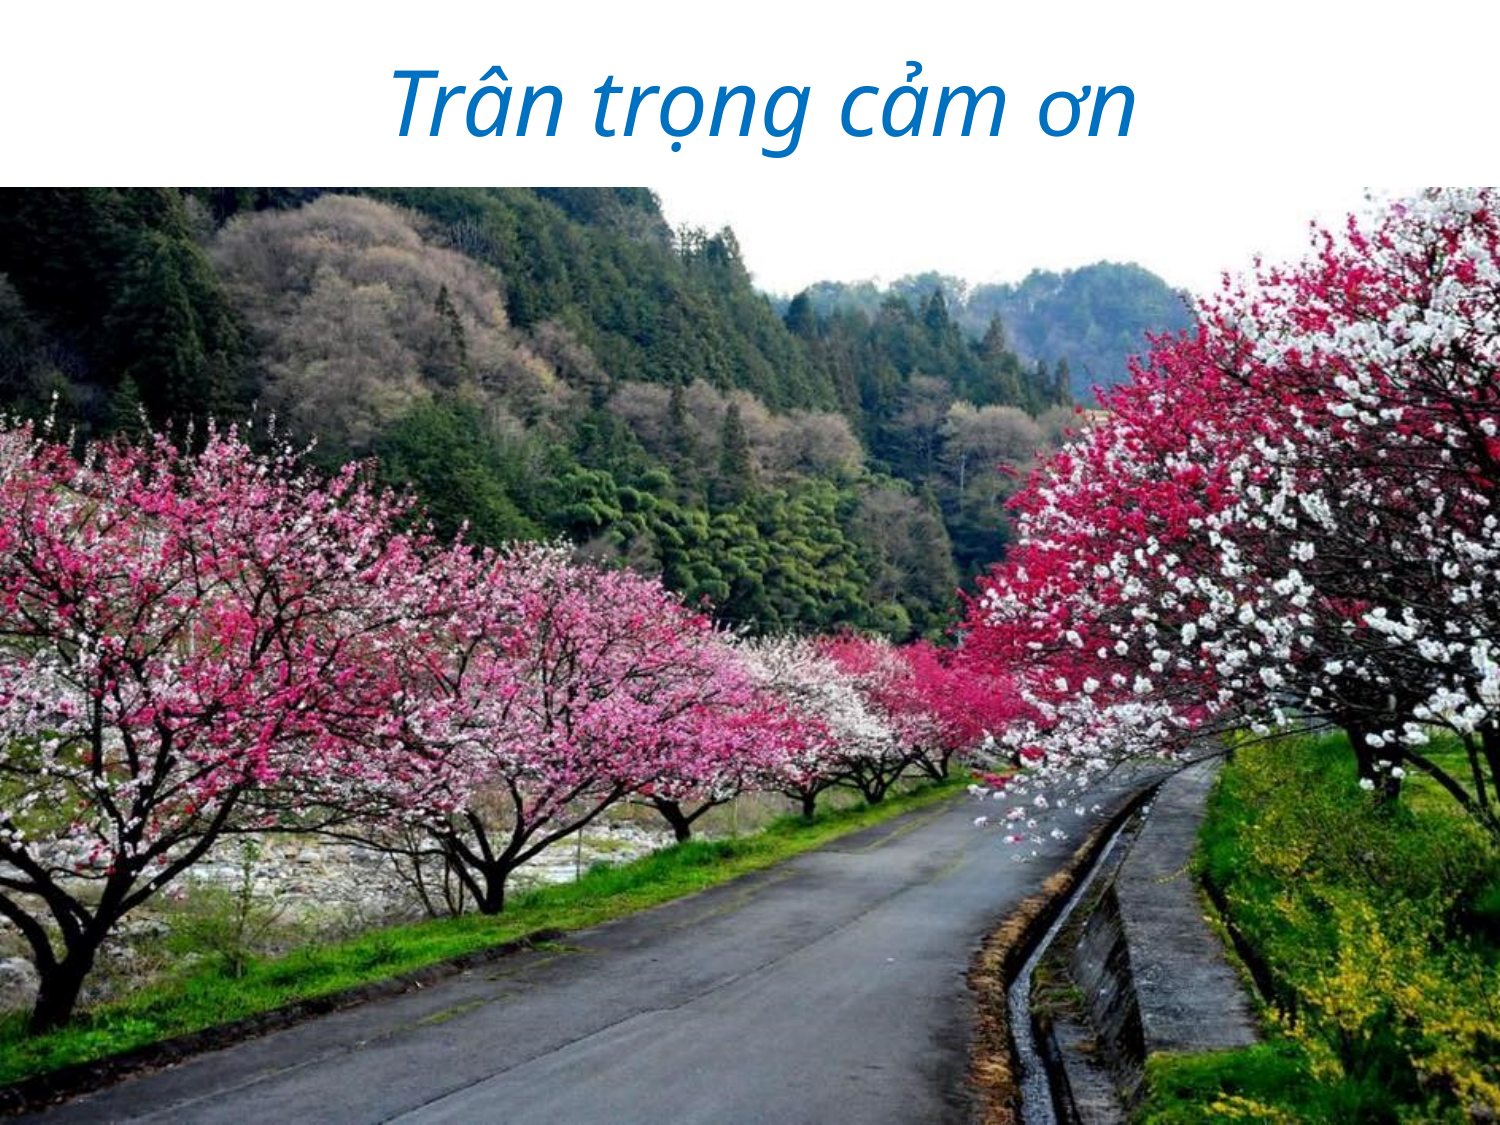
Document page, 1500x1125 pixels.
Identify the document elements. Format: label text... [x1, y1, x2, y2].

picture [0, 187, 1500, 1125]
title Trân trọng cảm ơn [87, 5, 1438, 185]
